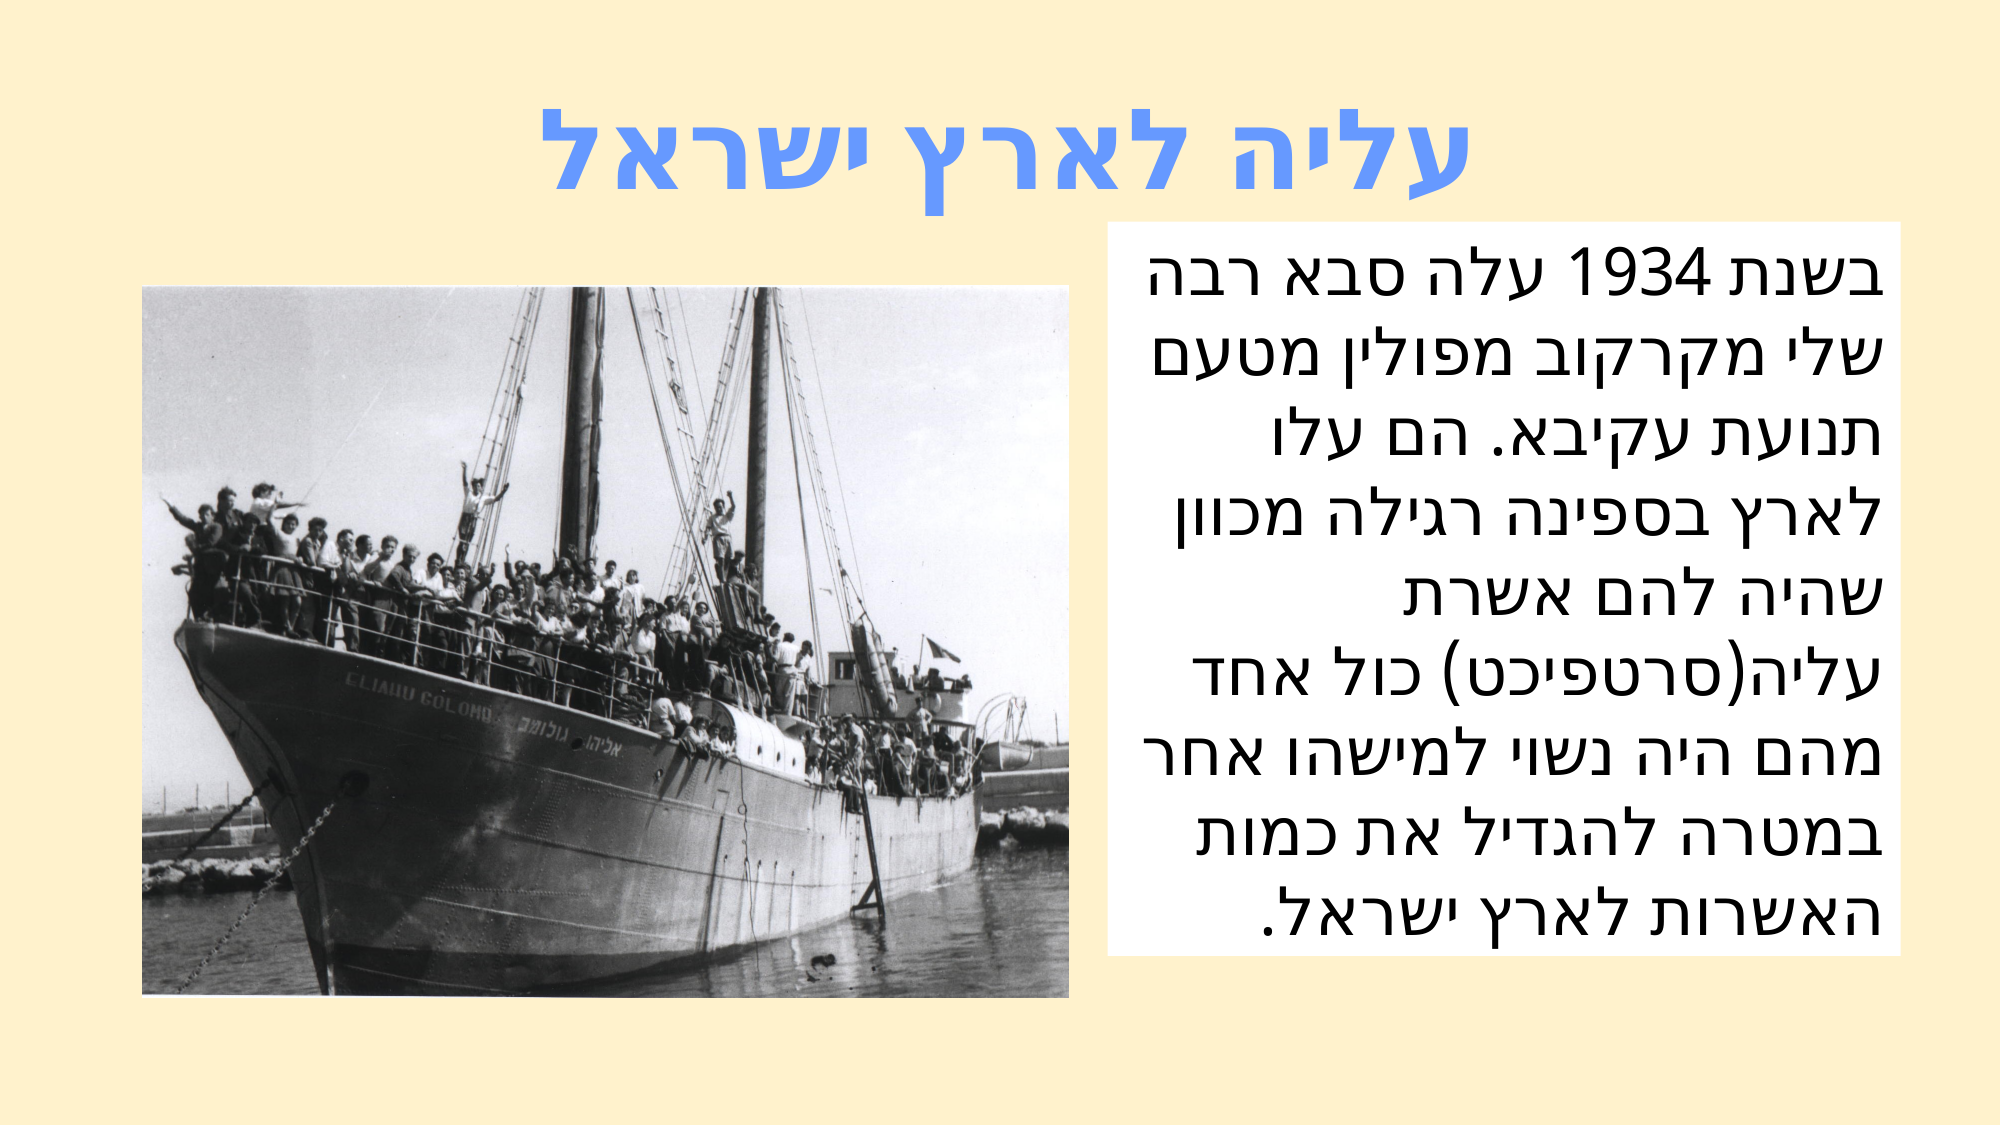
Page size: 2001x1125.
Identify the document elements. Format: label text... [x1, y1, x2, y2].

text_box בשנת 1934 עלה סבא רבה שלי מקרקוב מפולין מטעם תנועת עקיבא. הם עלו לארץ בספינה רגילה מכוון שהיה להם אשרת עליה(סרטפיכט) כול אחד מהם היה נשוי למישהו אחר במטרה להגדיל את כמות האשרות לארץ ישראל. [1107, 221, 1901, 956]
text_box עליה לארץ ישראל [523, 70, 1504, 220]
picture [142, 285, 1069, 999]
